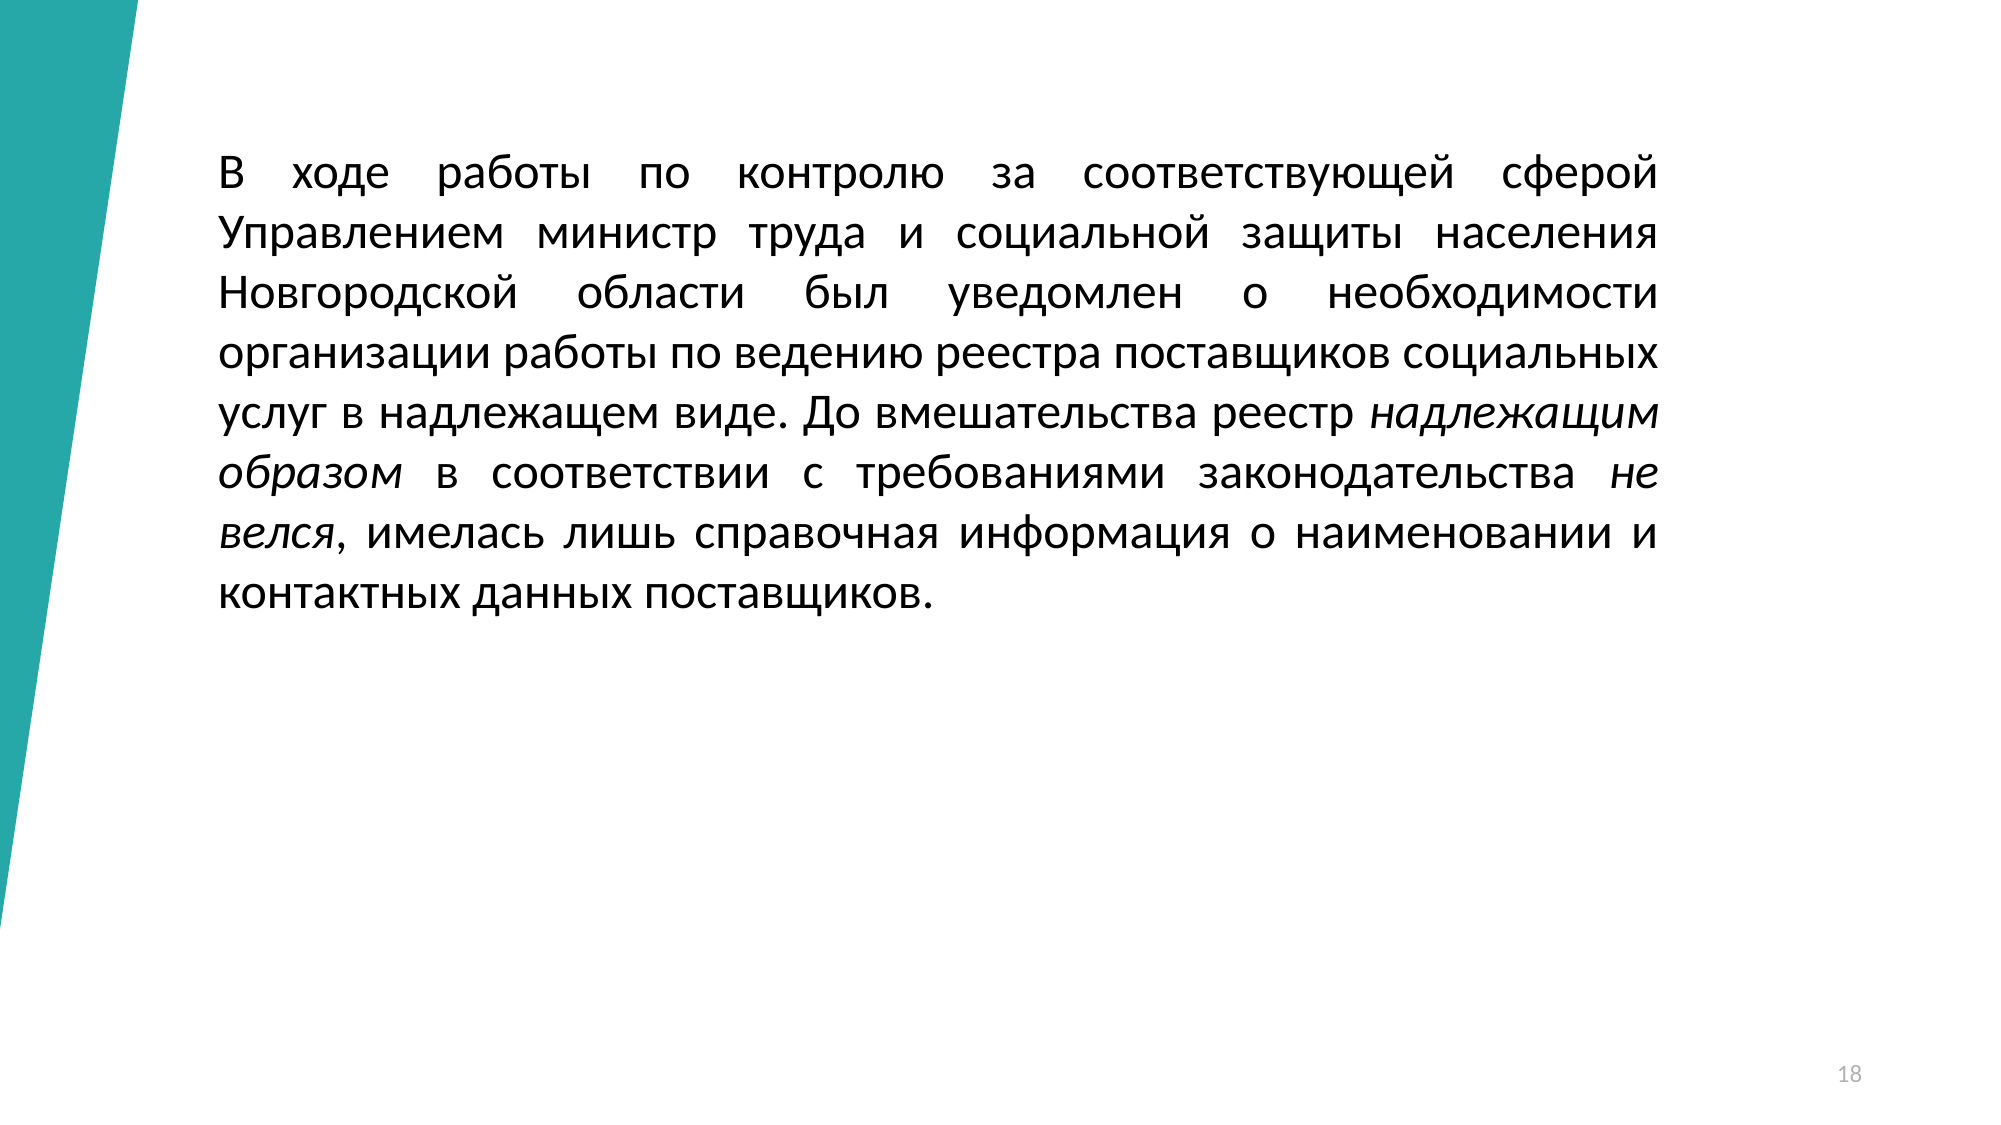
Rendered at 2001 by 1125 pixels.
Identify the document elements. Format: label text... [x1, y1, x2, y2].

slide_number 18 [1412, 1042, 1863, 1103]
text_box [0, 0, 139, 930]
text_box В ходе работы по контролю за соответствующей сферой Управлением министр труда и социальной защиты населения Новгородской области был уведомлен о необходимости организации работы по ведению реестра поставщиков социальных услуг в надлежащем виде. До вмешательства реестр надлежащим образом в соответствии с требованиями законодательства не велся, имелась лишь справочная информация о наименовании и контактных данных поставщиков. [203, 131, 1674, 627]
